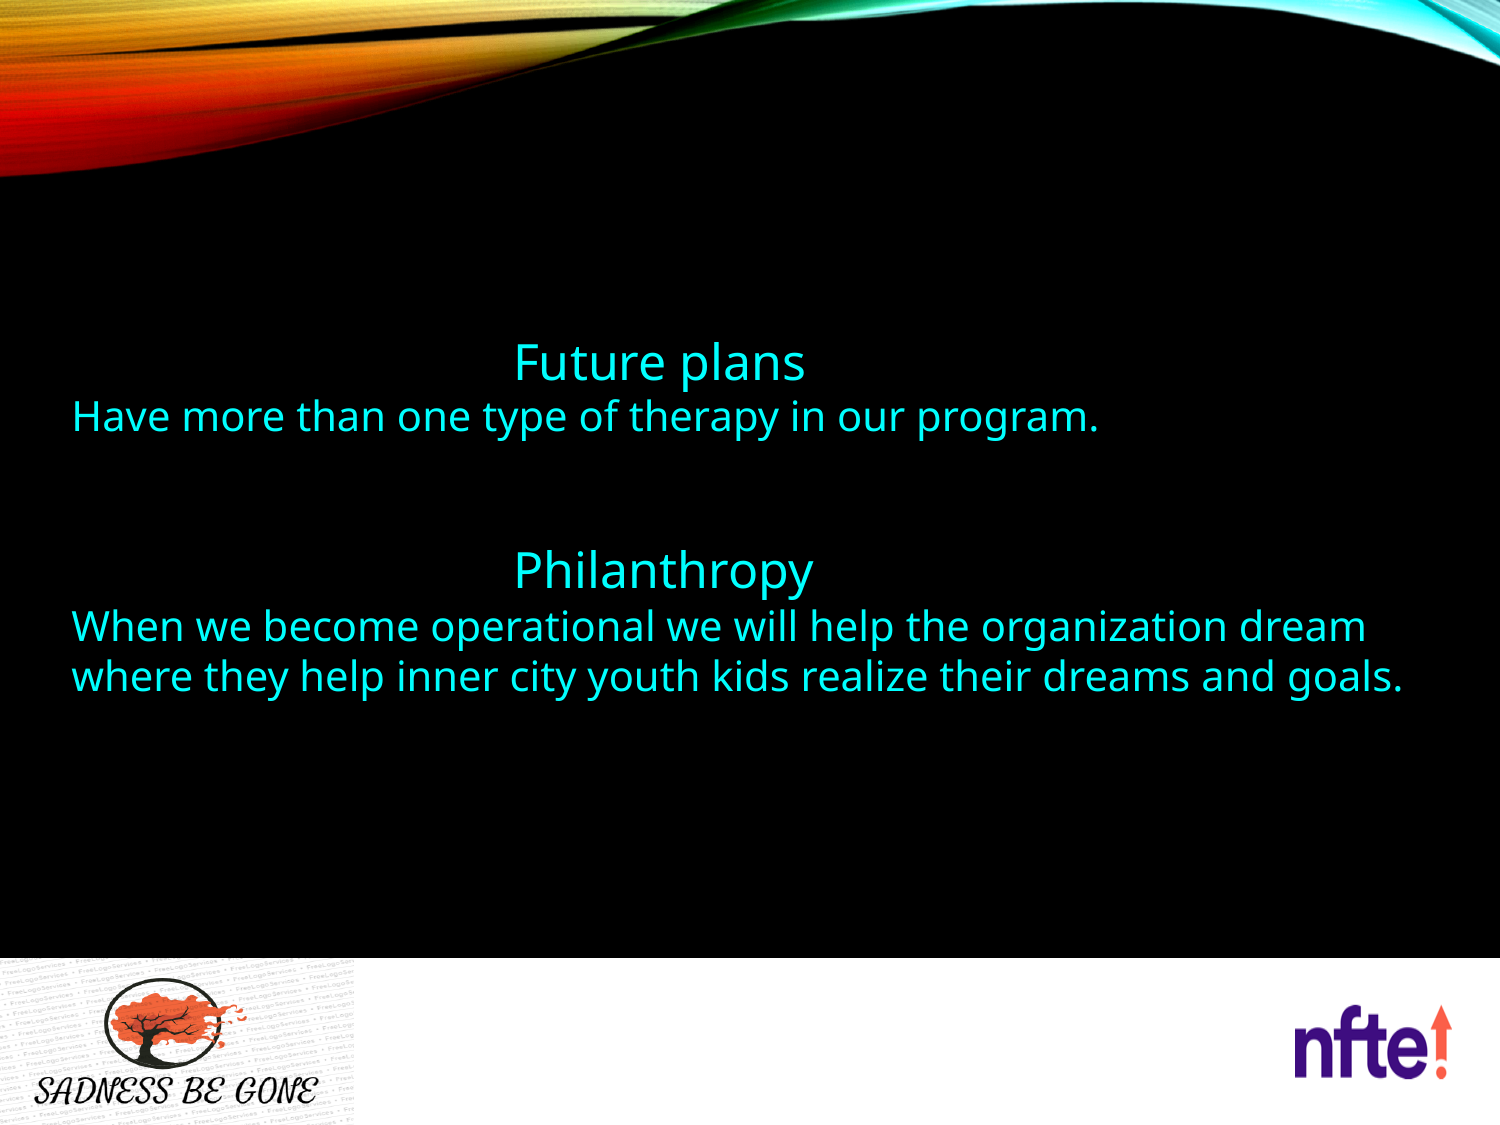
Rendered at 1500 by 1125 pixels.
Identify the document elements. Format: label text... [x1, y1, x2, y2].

list Future plans Have more than one type of therapy in our program. Philanthropy When we become operational we will help the organization dream where they help inner city youth kids realize their dreams and goals. [56, 61, 1470, 958]
picture [0, 0, 1500, 178]
picture [0, 958, 1500, 1125]
